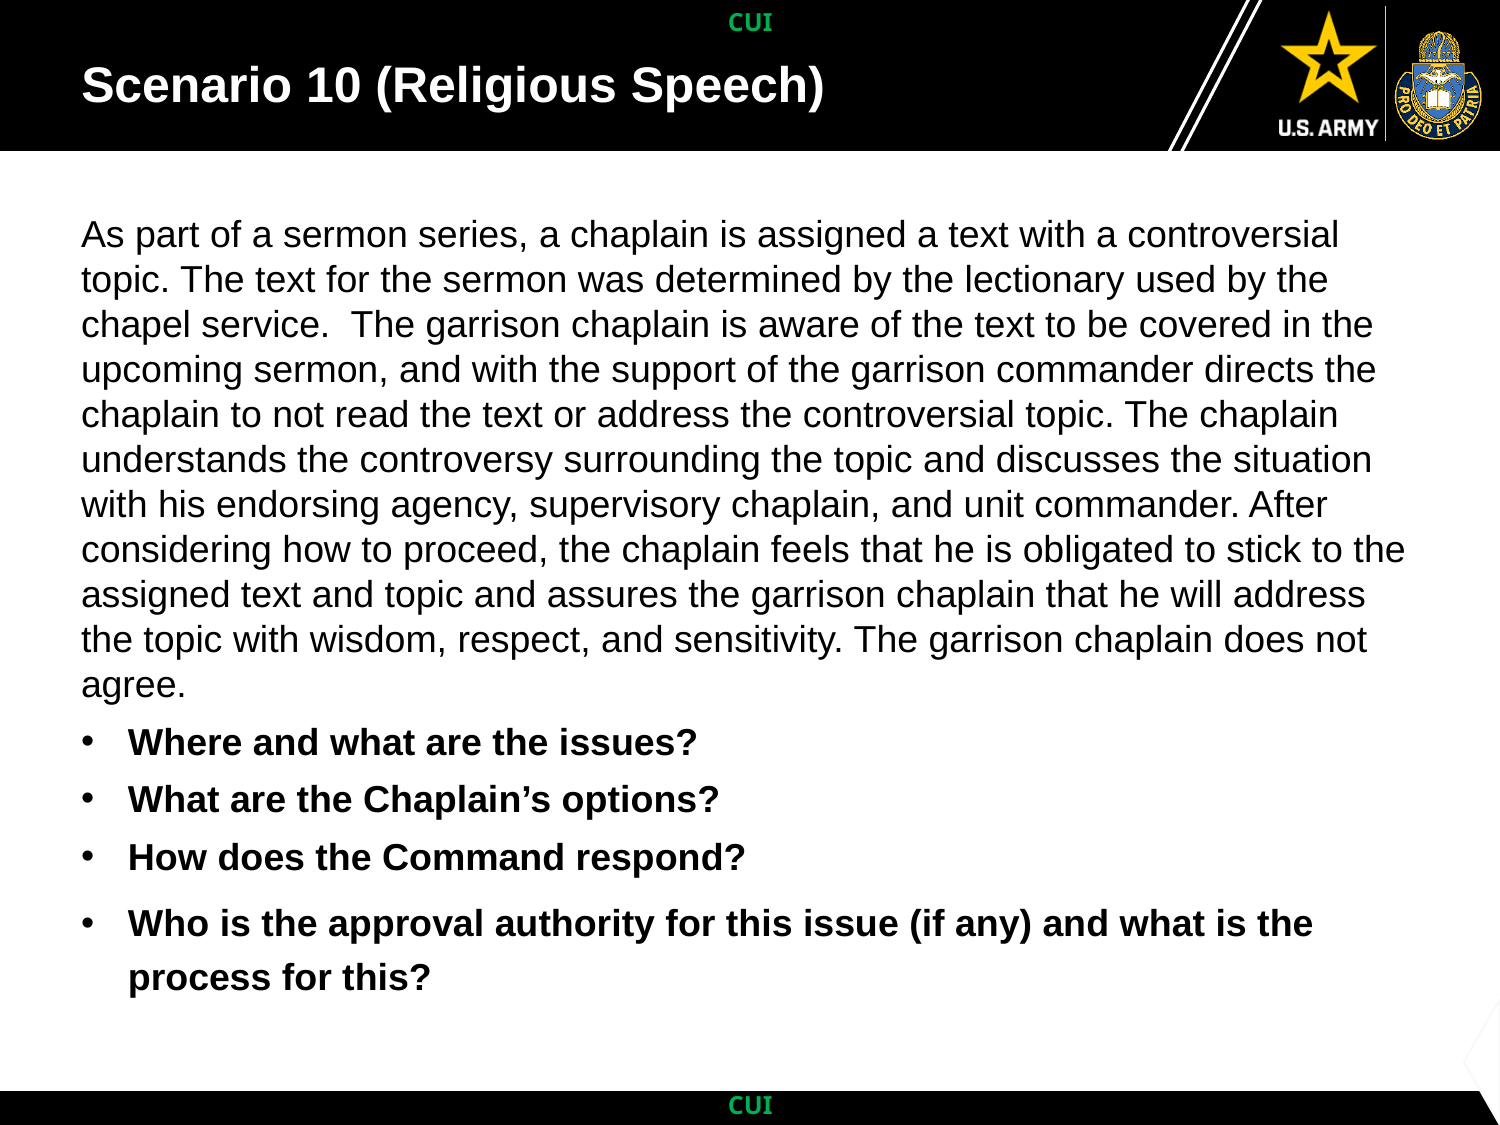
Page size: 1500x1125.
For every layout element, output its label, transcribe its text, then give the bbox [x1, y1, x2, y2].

text_box As part of a sermon series, a chaplain is assigned a text with a controversial topic. The text for the sermon was determined by the lectionary used by the chapel service. The garrison chaplain is aware of the text to be covered in the upcoming sermon, and with the support of the garrison commander directs the chaplain to not read the text or address the controversial topic. The chaplain understands the controversy surrounding the topic and discusses the situation with his endorsing agency, supervisory chaplain, and unit commander. After considering how to proceed, the chaplain feels that he is obligated to stick to the assigned text and topic and assures the garrison chaplain that he will address the topic with wisdom, respect, and sensitivity. The garrison chaplain does not agree. Where and what are the issues? What are the Chaplain’s options? How does the Command respond? Who is the approval authority for this issue (if any) and what is the process for this? [66, 202, 1427, 1044]
picture [1279, 10, 1379, 136]
text_box Scenario 10 (Religious Speech) [66, 38, 1360, 121]
picture [1393, 29, 1483, 141]
